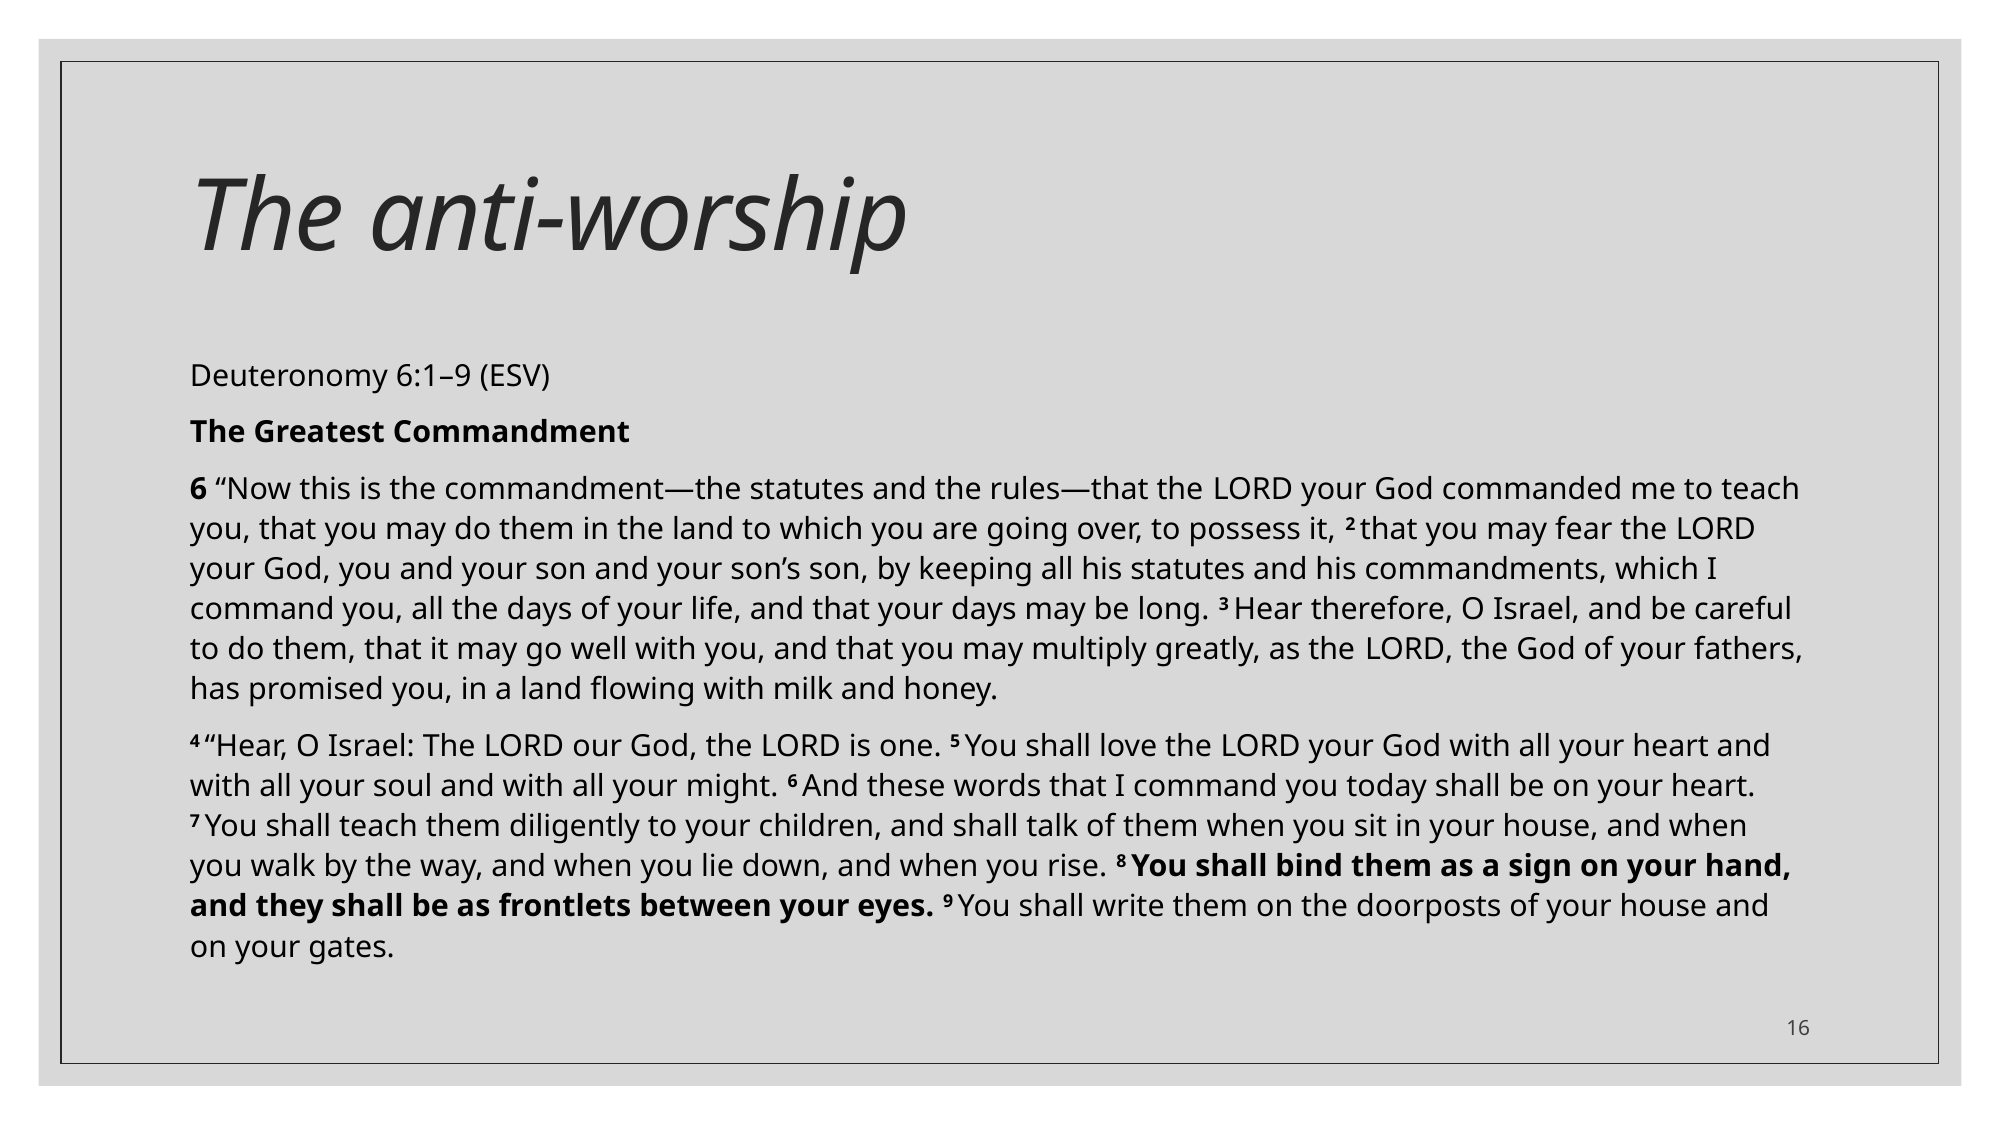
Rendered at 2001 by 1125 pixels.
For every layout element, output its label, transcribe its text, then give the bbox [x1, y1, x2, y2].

list Deuteronomy 6:1–9 (ESV) The Greatest Commandment 6 “Now this is the commandment—the statutes and the rules—that the Lord your God commanded me to teach you, that you may do them in the land to which you are going over, to possess it, 2 that you may fear the Lord your God, you and your son and your son’s son, by keeping all his statutes and his commandments, which I command you, all the days of your life, and that your days may be long. 3 Hear therefore, O Israel, and be careful to do them, that it may go well with you, and that you may multiply greatly, as the Lord, the God of your fathers, has promised you, in a land flowing with milk and honey. 4 “Hear, O Israel: The Lord our God, the Lord is one. 5 You shall love the Lord your God with all your heart and with all your soul and with all your might. 6 And these words that I command you today shall be on your heart. 7 You shall teach them diligently to your children, and shall talk of them when you sit in your house, and when you walk by the way, and when you lie down, and when you rise. 8 You shall bind them as a sign on your hand, and they shall be as frontlets between your eyes. 9 You shall write them on the doorposts of your house and on your gates. [174, 345, 1825, 977]
slide_number 16 [1687, 990, 1825, 1050]
title The anti-worship [174, 105, 1825, 331]
